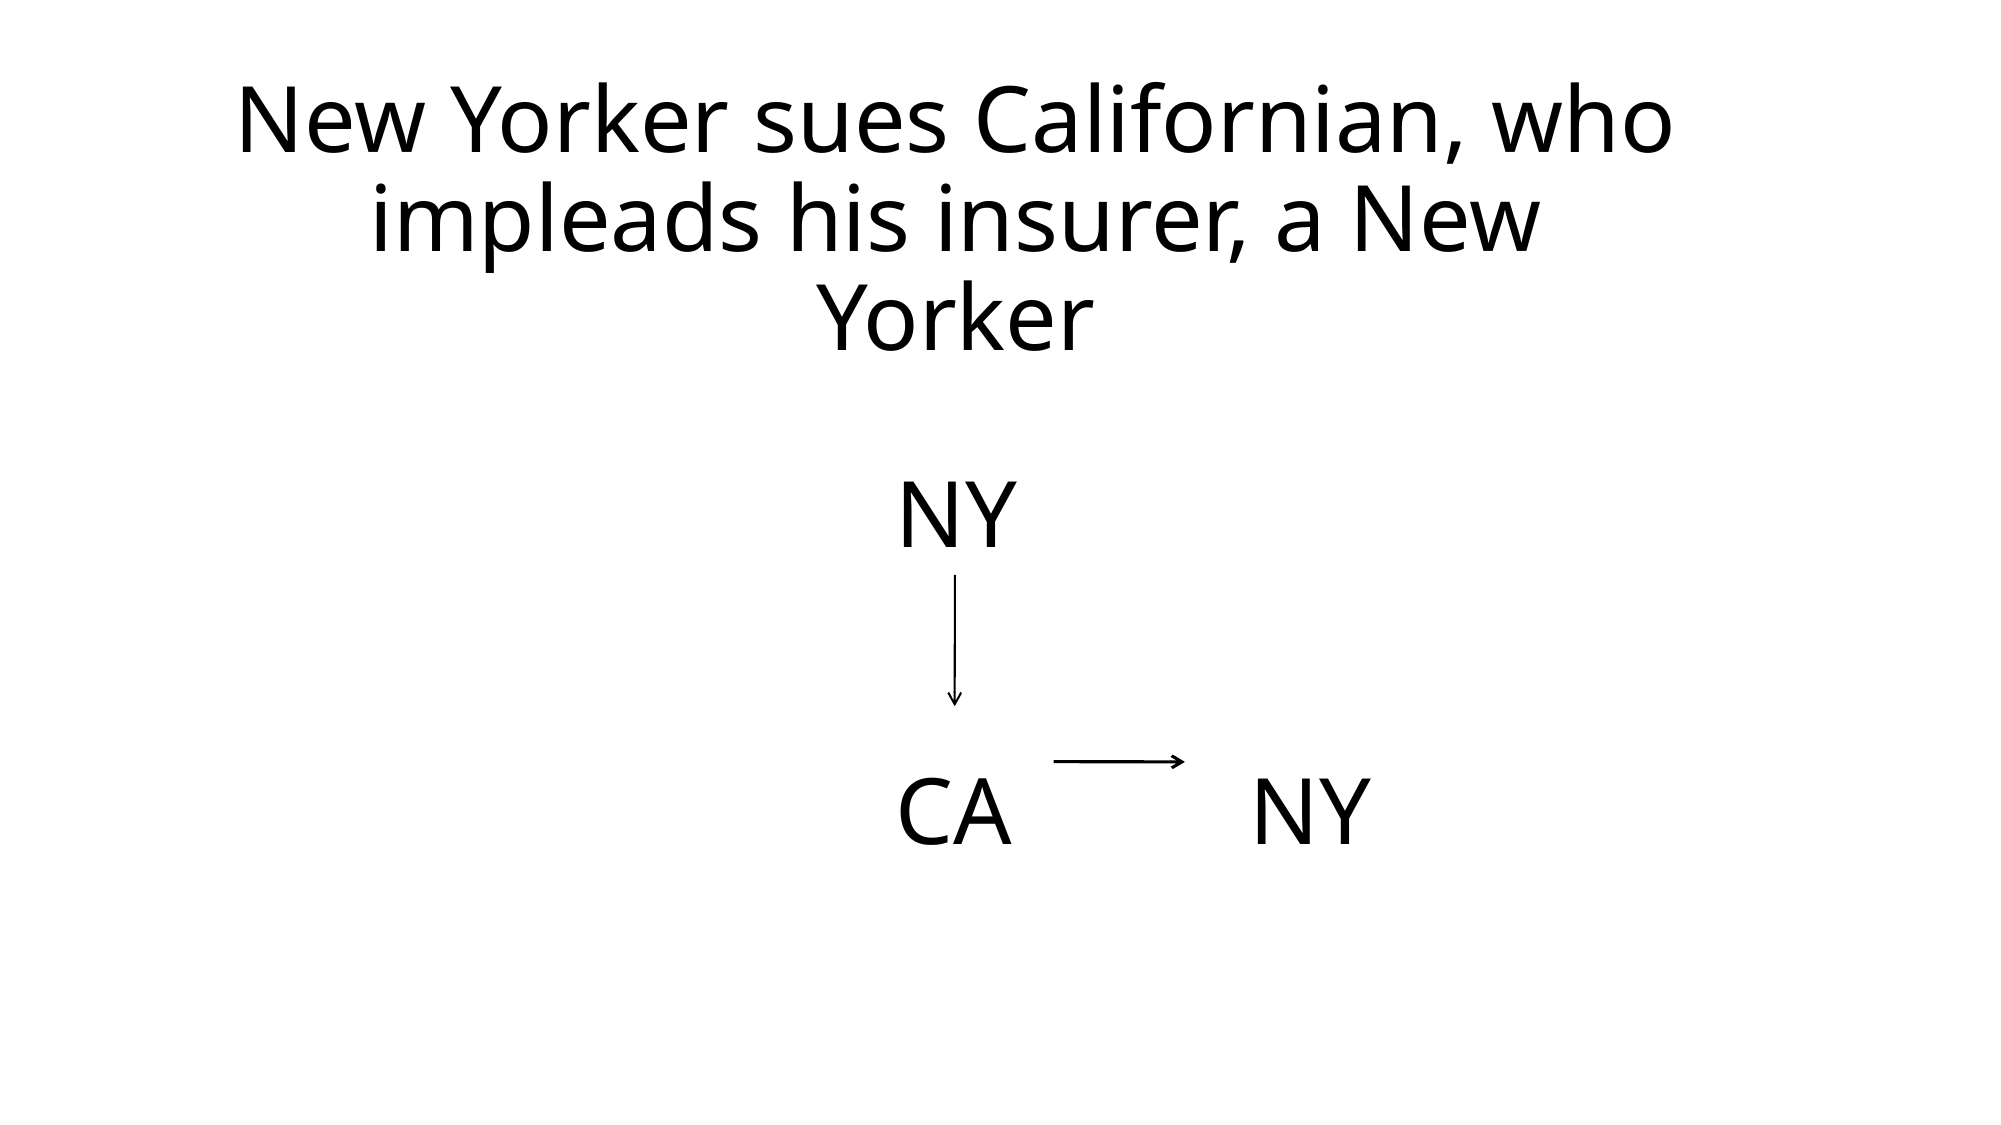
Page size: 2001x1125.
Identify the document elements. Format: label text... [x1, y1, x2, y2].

title New Yorker sues Californian, who impleads his insurer, a New Yorker NY CA NY [212, 0, 1700, 938]
